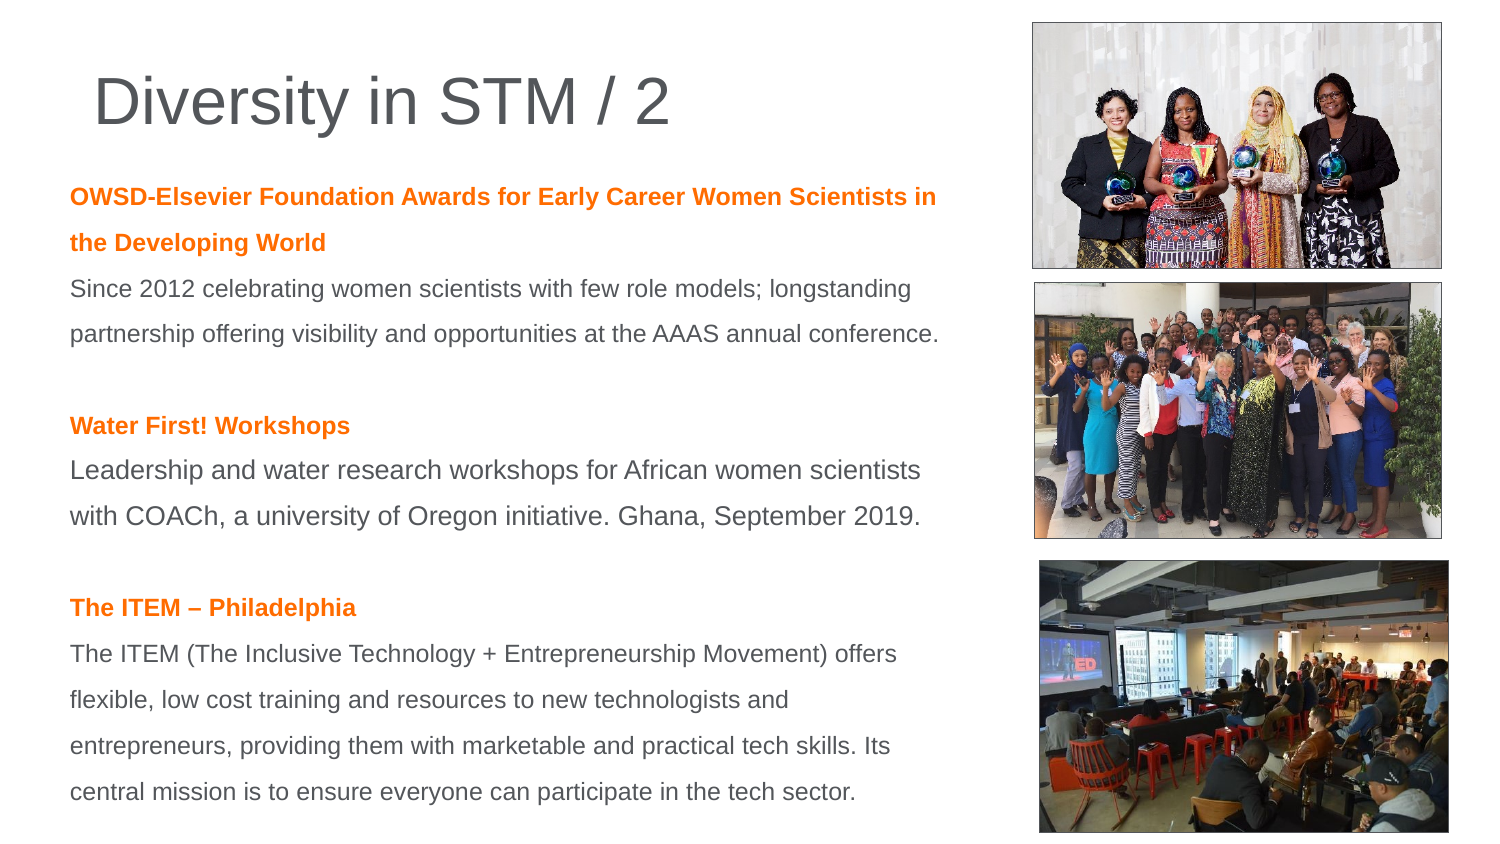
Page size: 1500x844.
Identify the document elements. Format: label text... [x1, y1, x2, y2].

picture [1034, 282, 1442, 539]
list OWSD-Elsevier Foundation Awards for Early Career Women Scientists in the Developing World Since 2012 celebrating women scientists with few role models; longstanding partnership offering visibility and opportunities at the AAAS annual conference. Water First! Workshops Leadership and water research workshops for African women scientists with COACh, a university of Oregon initiative. Ghana, September 2019. The ITEM – Philadelphia The ITEM (The Inclusive Technology + Entrepreneurship Movement) offers flexible, low cost training and resources to new technologists and entrepreneurs, providing them with marketable and practical tech skills. Its central mission is to ensure everyone can participate in the tech sector. [54, 164, 958, 844]
title Diversity in STM / 2 [78, 37, 1032, 114]
picture [1032, 22, 1442, 269]
picture [1039, 560, 1449, 833]
